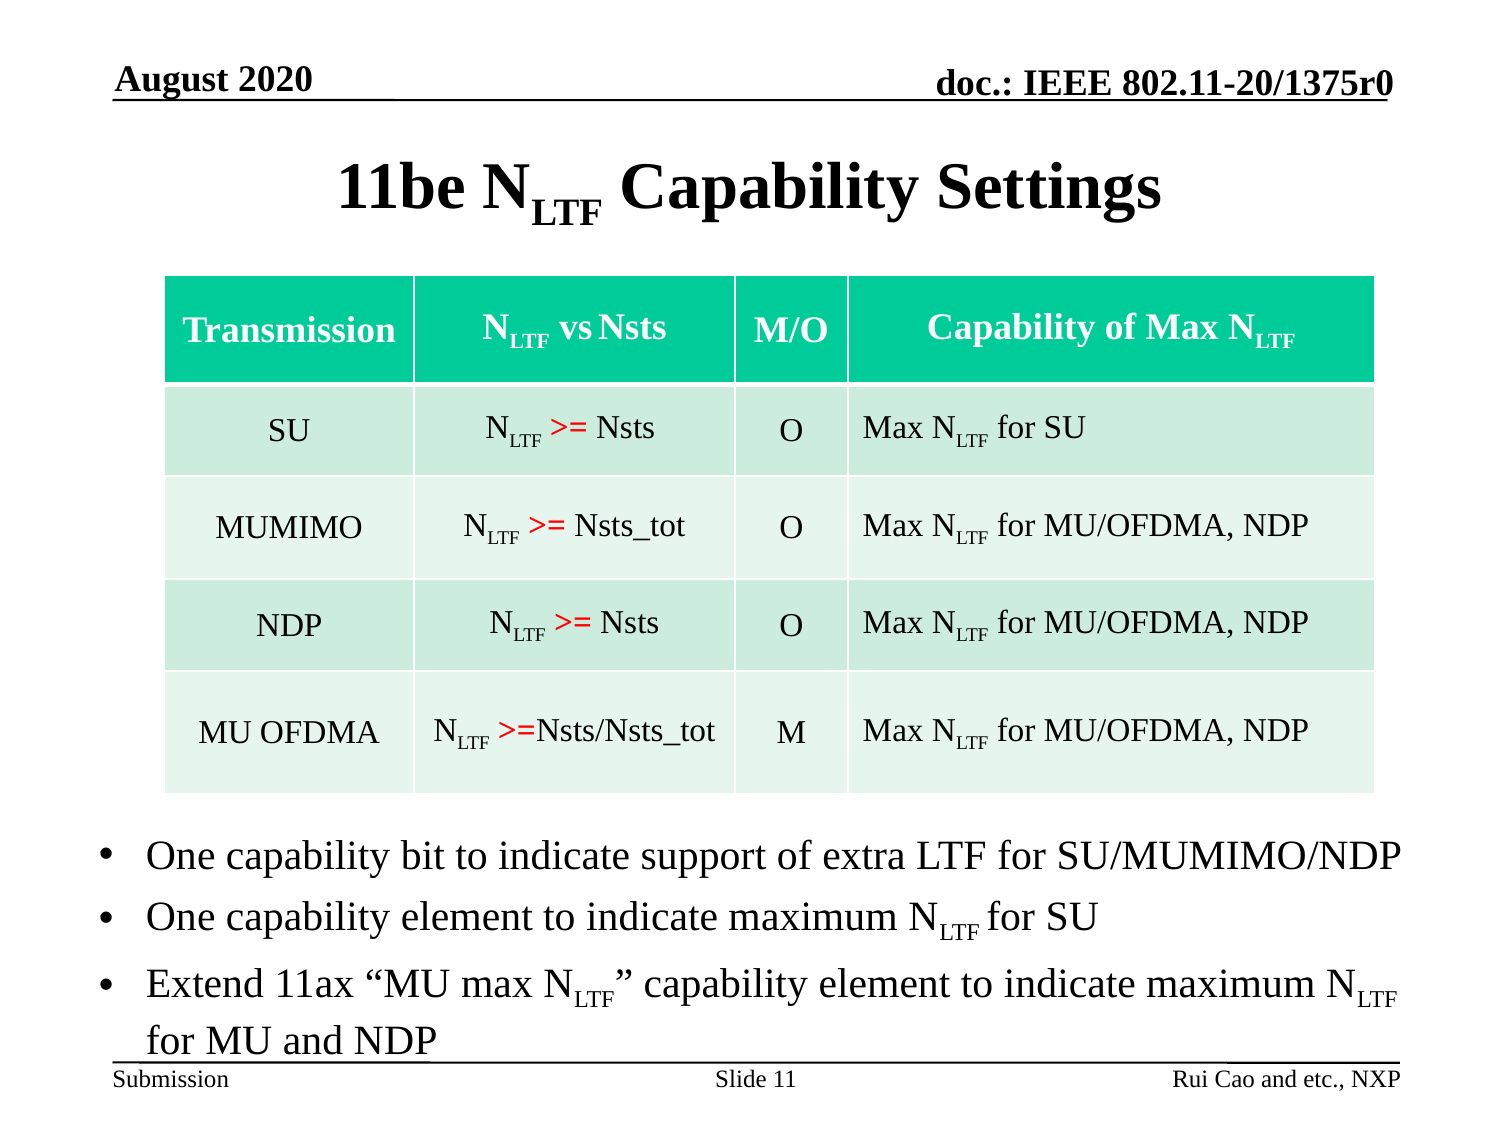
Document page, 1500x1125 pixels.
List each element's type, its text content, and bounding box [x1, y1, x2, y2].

table_cell Max NLTF for MU/OFDMA, NDP [849, 580, 1374, 670]
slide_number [114, 54, 423, 100]
table_cell NLTF >= Nsts [415, 387, 734, 475]
table_cell NLTF >= Nsts_tot [415, 477, 734, 578]
table_cell NDP [165, 580, 413, 670]
table_cell Max NLTF for MU/OFDMA, NDP [849, 672, 1374, 793]
table_cell NLTF >=Nsts/Nsts_tot [415, 672, 734, 793]
table_cell NLTF >= Nsts [415, 580, 734, 670]
table_header NLTF vs Nsts [415, 276, 734, 382]
slide_number Slide 11 [712, 1061, 800, 1123]
footer Rui Cao and etc., NXP [878, 1061, 1402, 1093]
table_cell O [736, 580, 847, 670]
table_cell MU OFDMA [165, 672, 413, 793]
table_cell Max NLTF for SU [849, 387, 1374, 475]
table_cell M [736, 672, 847, 793]
table_cell O [736, 387, 847, 475]
table_header Capability of Max NLTF [849, 276, 1374, 382]
table_cell SU [165, 387, 413, 475]
table_header Transmission [165, 276, 413, 382]
title 11be NLTF Capability Settings [112, 100, 1388, 276]
table_header M/O [736, 276, 847, 382]
table_cell O [736, 477, 847, 578]
list One capability bit to indicate support of extra LTF for SU/MUMIMO/NDP One capability element to indicate maximum NLTF for SU Extend 11ax “MU max NLTF” capability element to indicate maximum NLTF for MU and NDP [8, 820, 1456, 1058]
table_cell Max NLTF for MU/OFDMA, NDP [849, 477, 1374, 578]
table_cell MUMIMO [165, 477, 413, 578]
